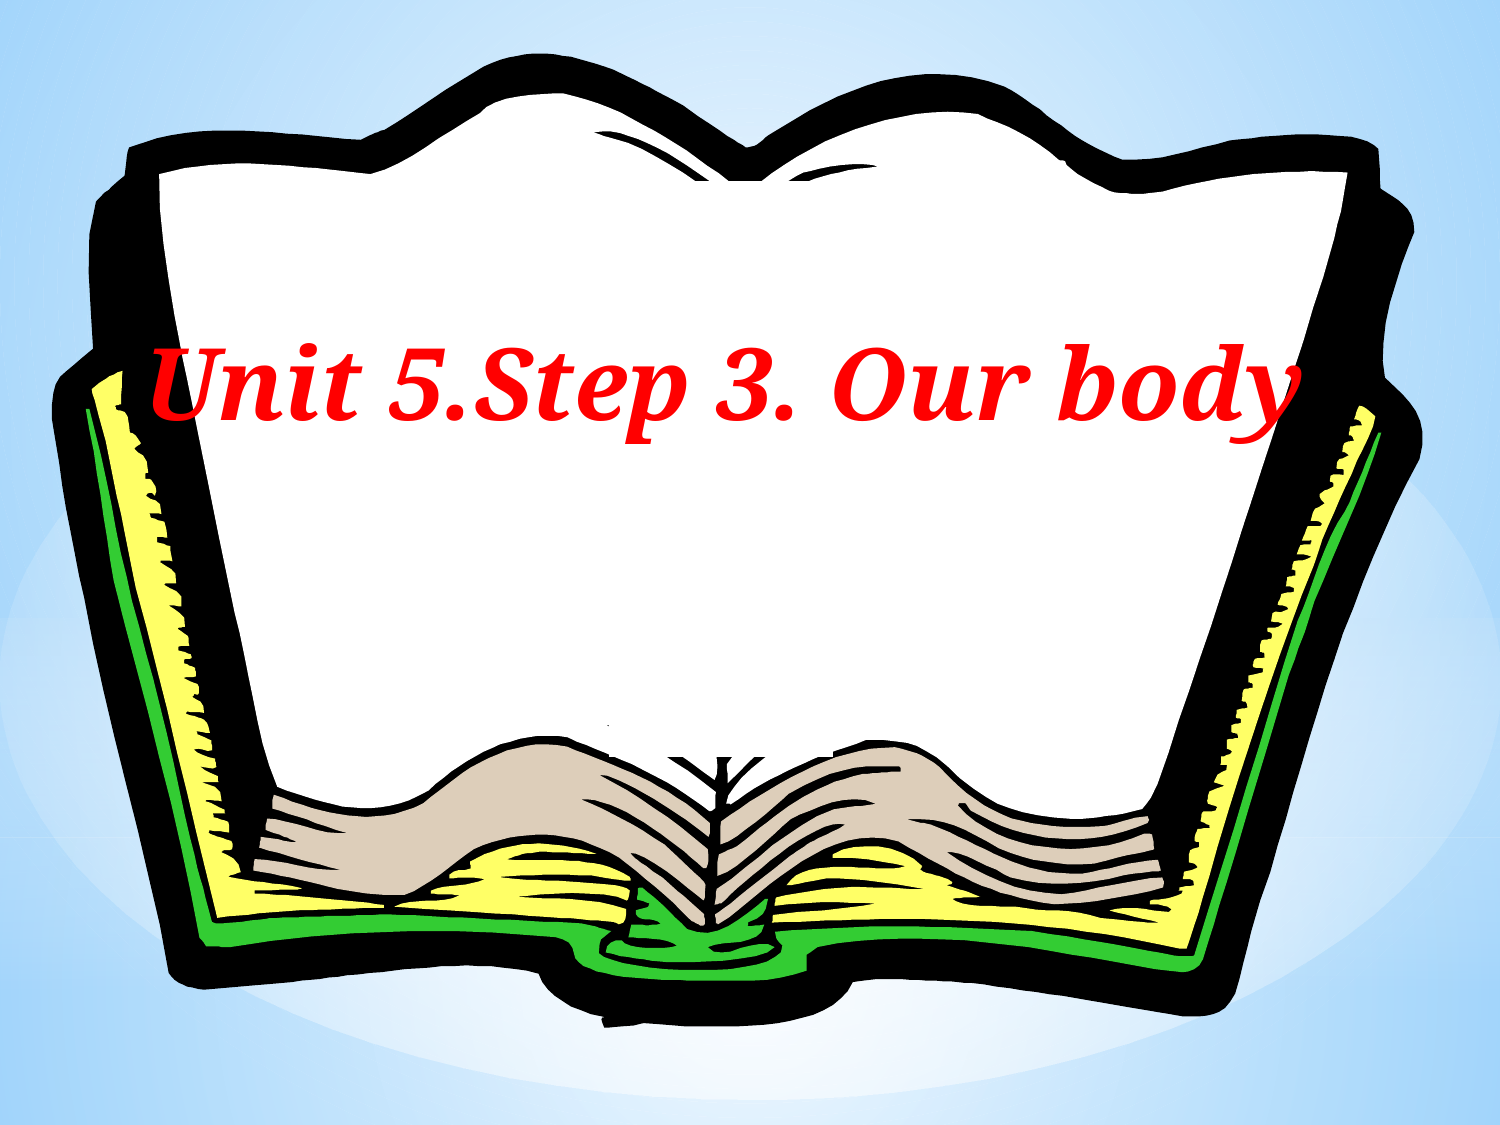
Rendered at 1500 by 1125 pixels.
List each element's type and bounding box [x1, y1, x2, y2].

text_box [51, 53, 1423, 1028]
